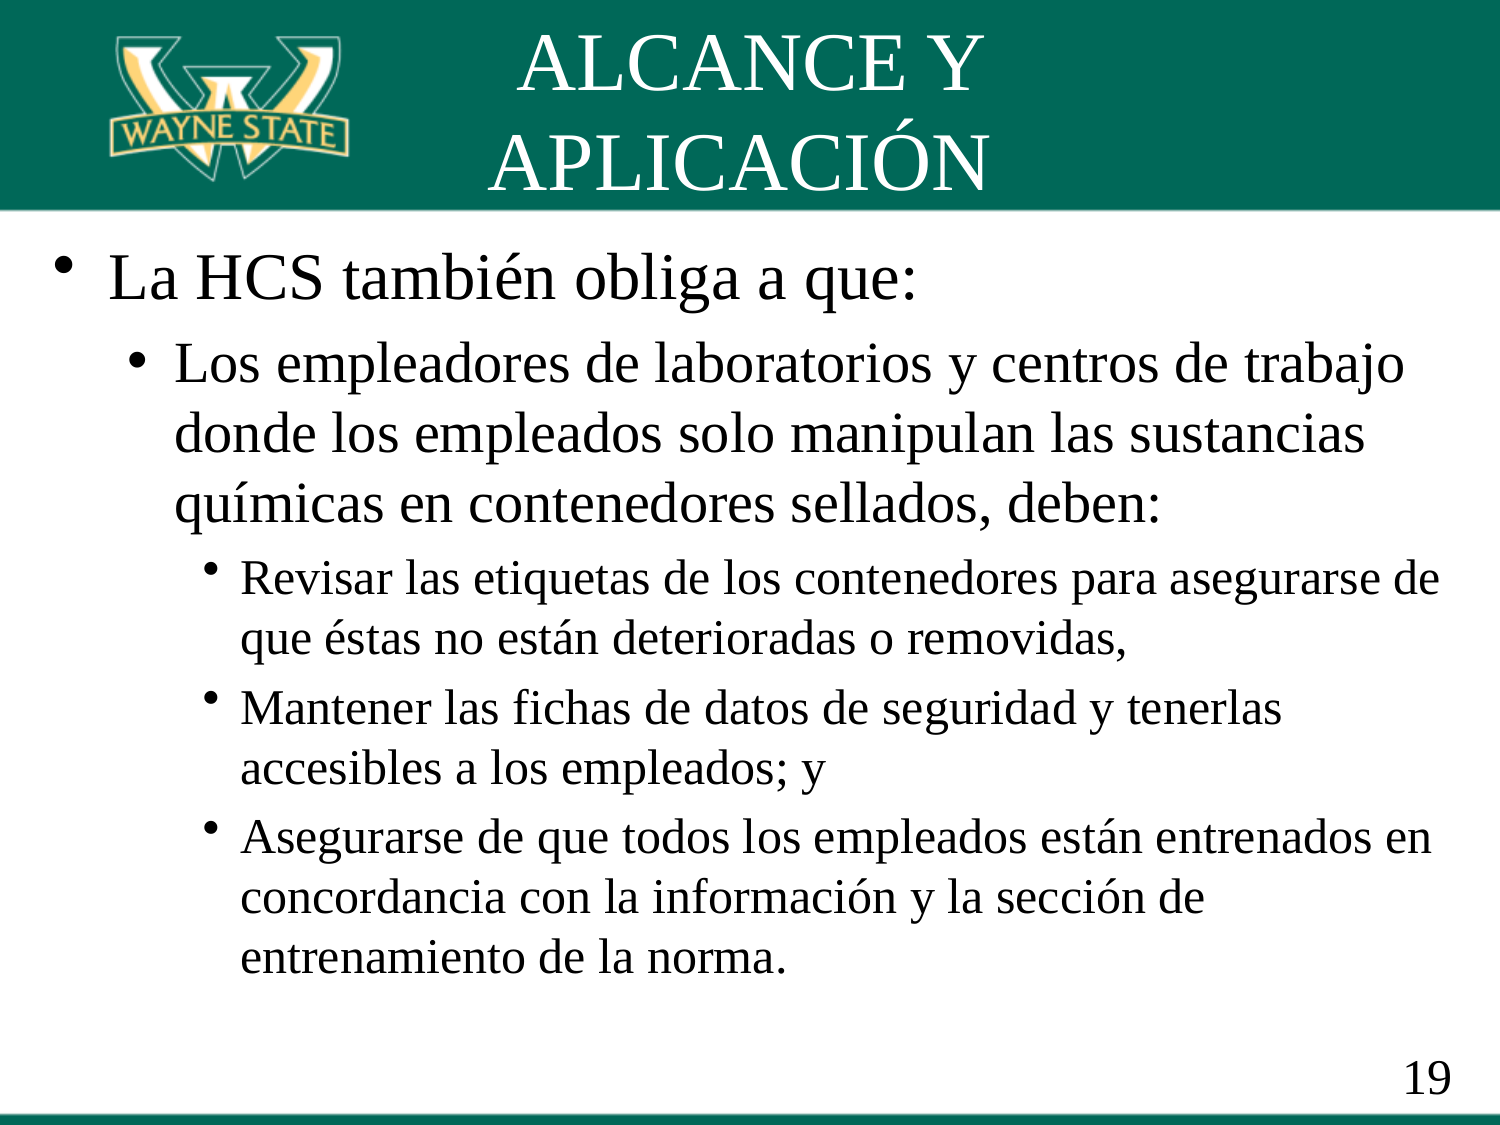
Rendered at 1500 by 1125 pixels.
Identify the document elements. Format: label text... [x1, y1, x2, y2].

title ALCANCE Y APLICACIÓN [287, 0, 1213, 113]
picture [0, 0, 1500, 1125]
text_box 19 [1387, 1037, 1500, 1098]
list La HCS también obliga a que: Los empleadores de laboratorios y centros de trabajo donde los empleados solo manipulan las sustancias químicas en contenedores sellados, deben: Revisar las etiquetas de los contenedores para asegurarse de que éstas no están deterioradas o removidas, Mantener las fichas de datos de seguridad y tenerlas accesibles a los empleados; y Asegurarse de que todos los empleados están entrenados en concordancia con la información y la sección de entrenamiento de la norma. [37, 224, 1463, 1100]
